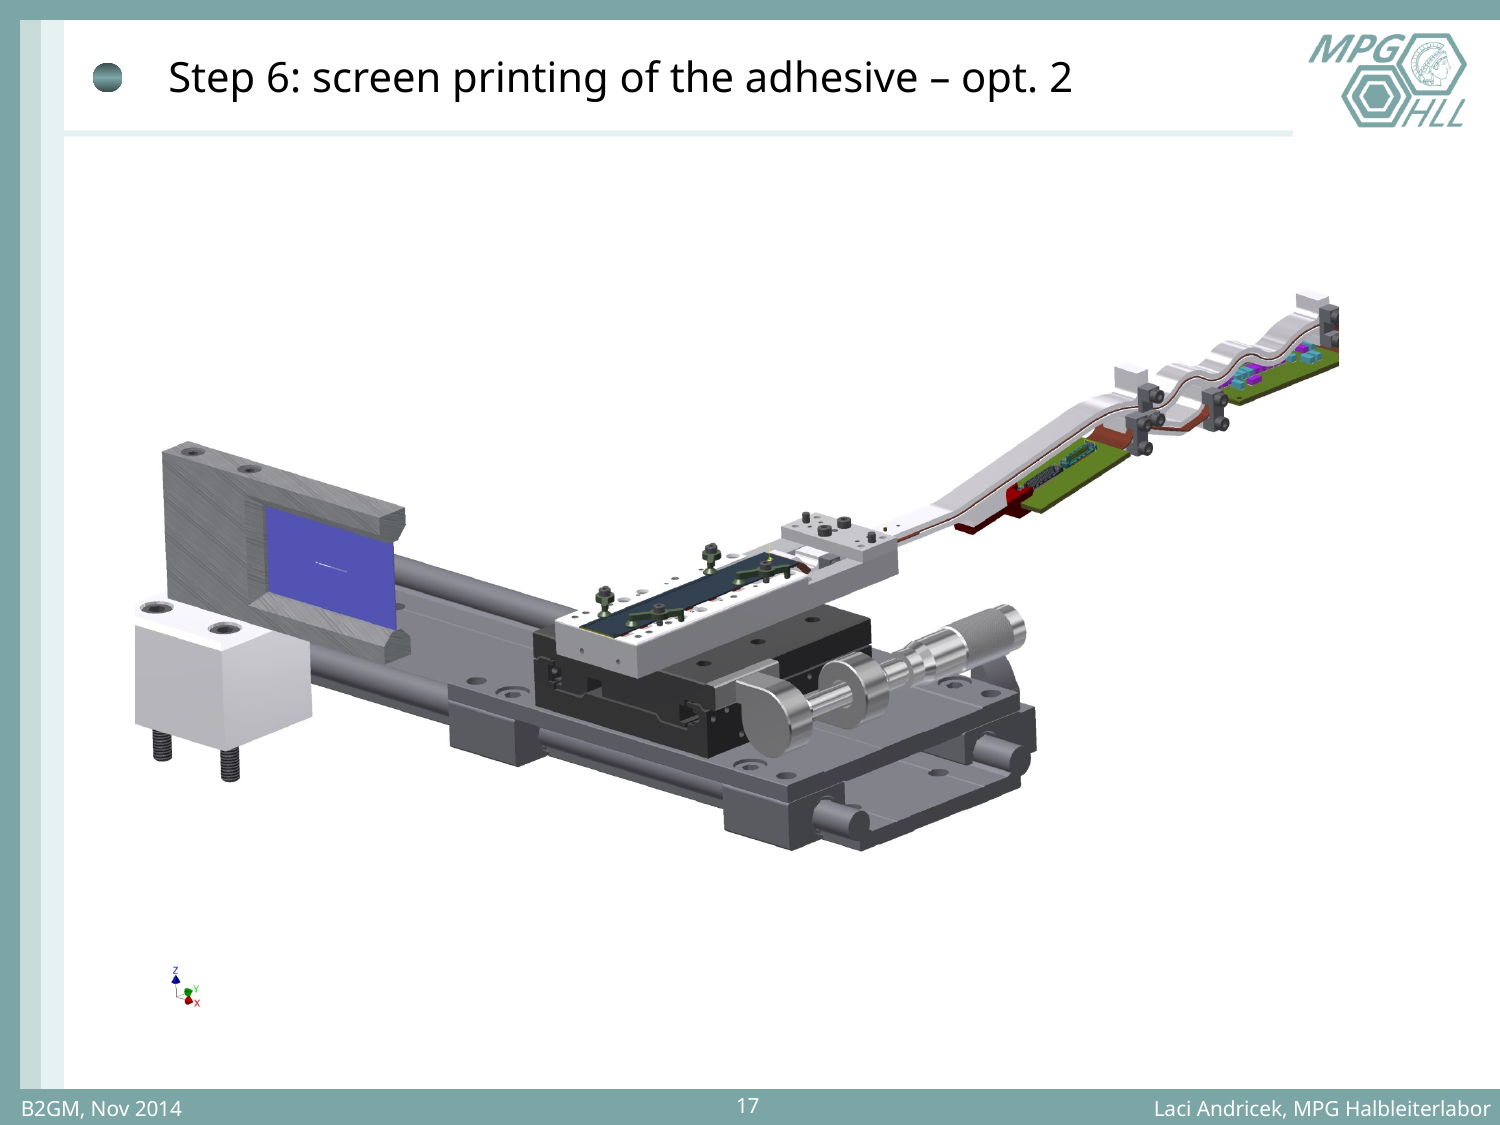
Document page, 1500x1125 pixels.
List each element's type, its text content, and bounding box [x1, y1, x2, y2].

picture [1305, 29, 1473, 133]
picture [134, 178, 1339, 1039]
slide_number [20, 1092, 565, 1124]
footer Laci Andricek, MPG Halbleiterlabor [1073, 1093, 1492, 1124]
title Step 6: screen printing of the adhesive – opt. 2 [63, 25, 1339, 126]
slide_number 17 [699, 1094, 775, 1120]
